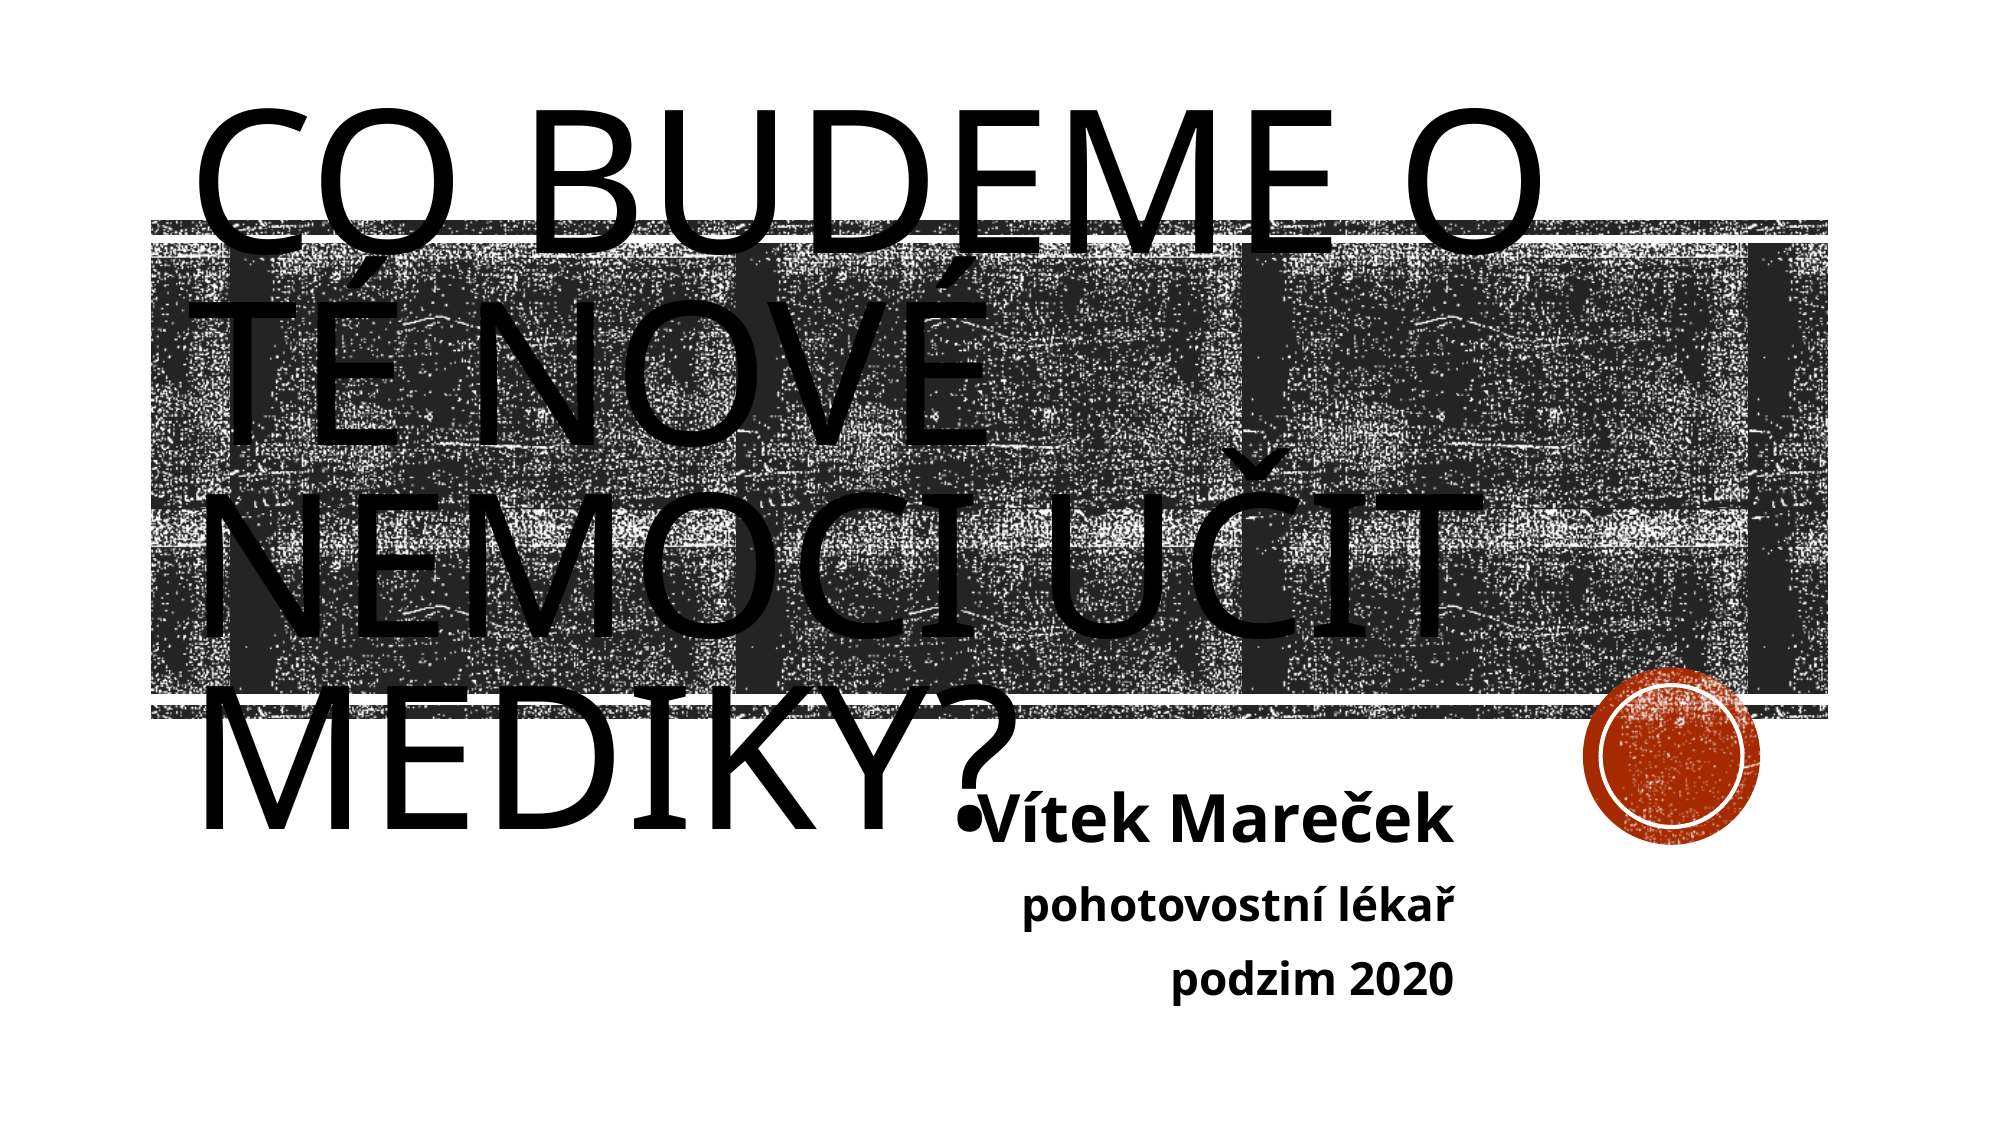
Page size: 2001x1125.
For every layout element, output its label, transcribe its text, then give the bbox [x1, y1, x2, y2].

subtitle Vítek Mareček pohotovostní lékař podzim 2020 [175, 776, 1470, 1125]
title Co budeme o té nové nemoci učit mediky? [172, 234, 1808, 733]
